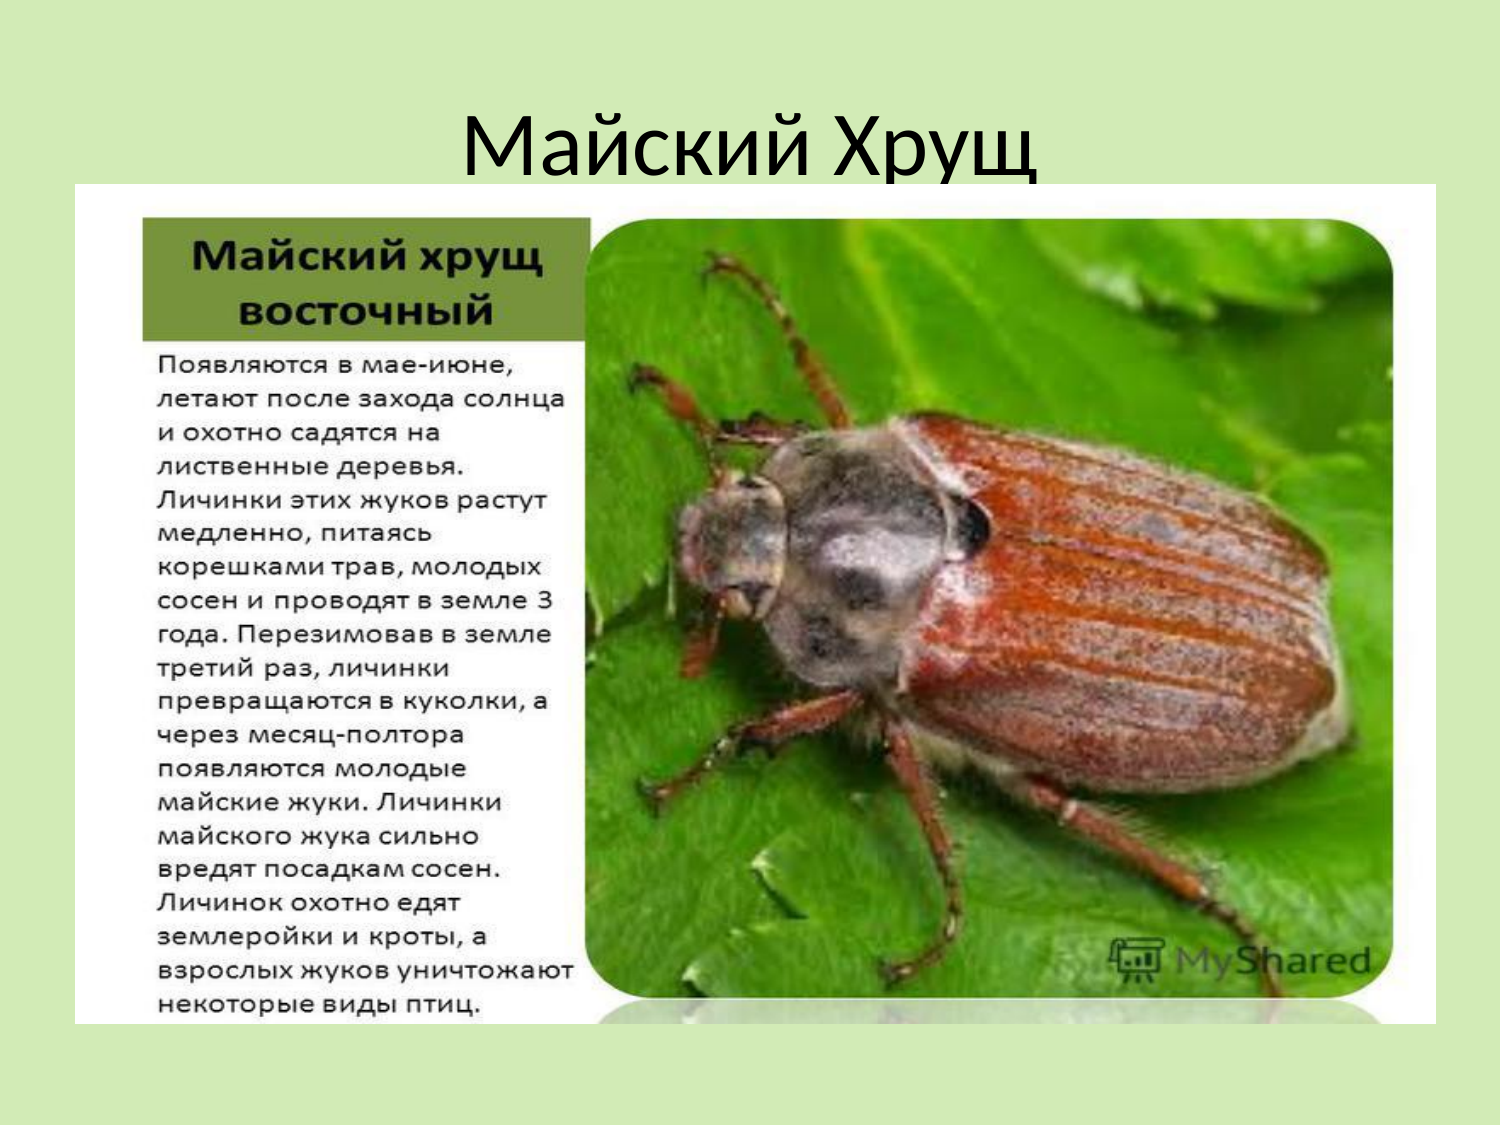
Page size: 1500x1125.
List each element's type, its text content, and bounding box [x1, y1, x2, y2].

title Майский Хрущ [75, 45, 1425, 182]
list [74, 184, 1436, 1024]
